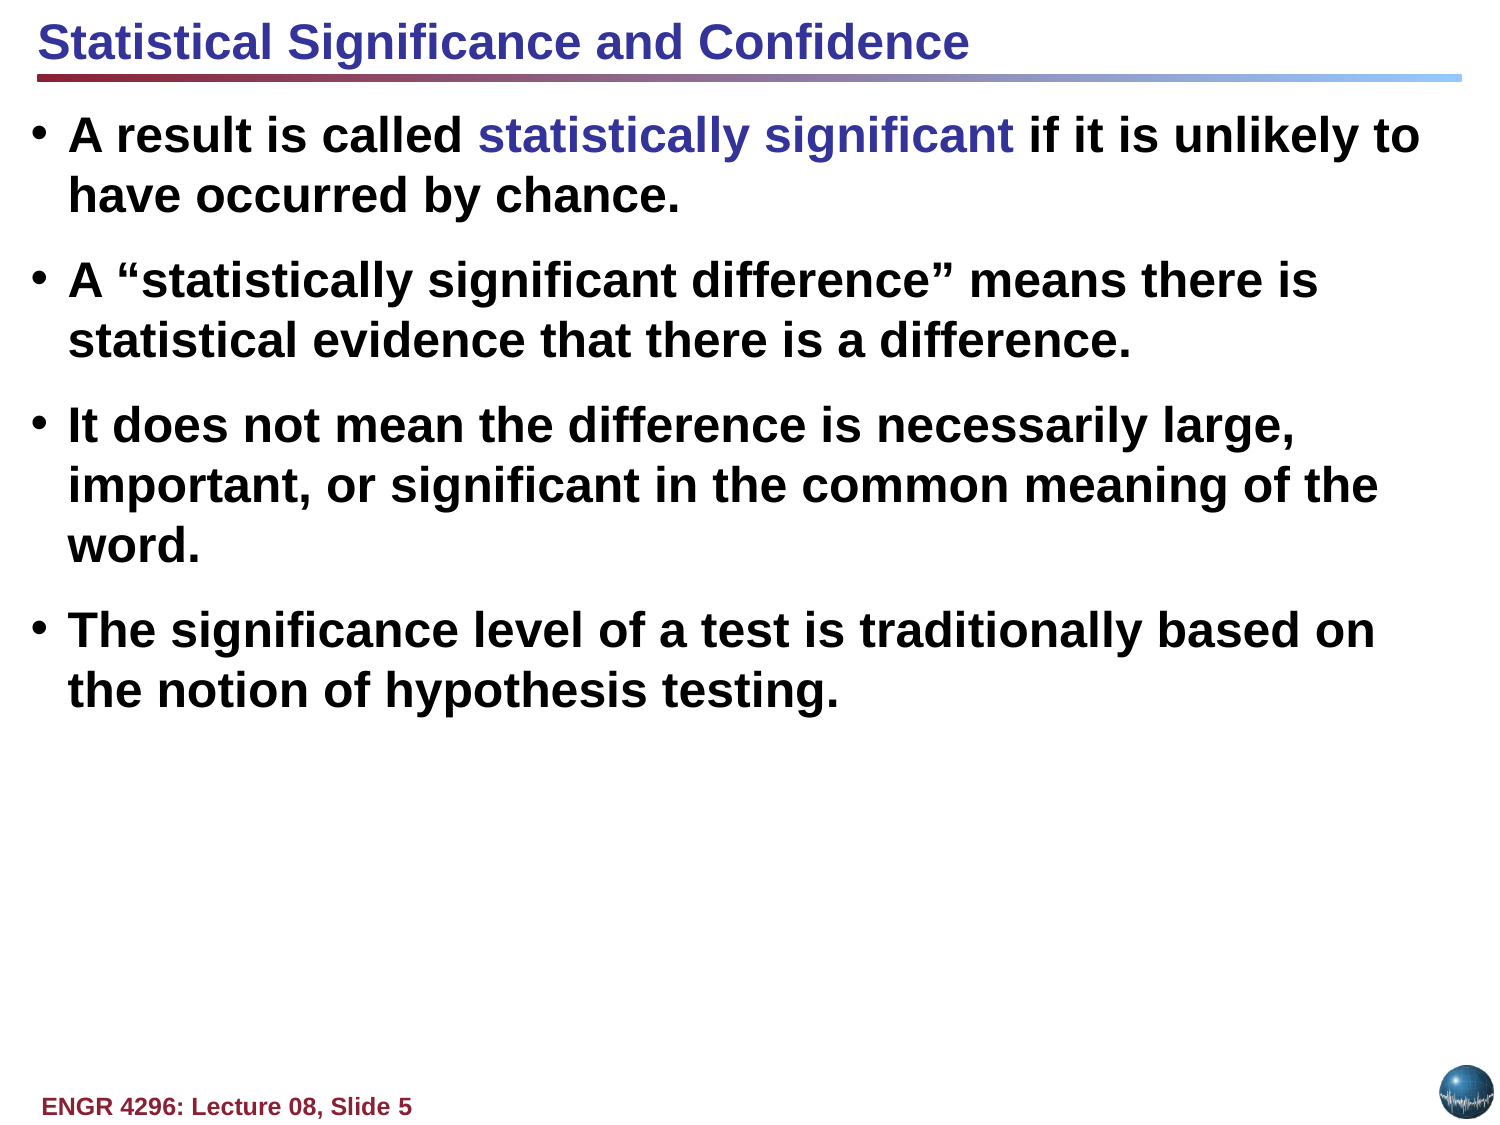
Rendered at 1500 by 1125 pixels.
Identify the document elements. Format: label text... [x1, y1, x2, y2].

text_box Statistical Significance and Confidence [37, 9, 1463, 70]
picture [1439, 1065, 1494, 1119]
text_box A result is called statistically significant if it is unlikely to have occurred by chance. A “statistically significant difference” means there is statistical evidence that there is a difference. It does not mean the difference is necessarily large, important, or significant in the common meaning of the word. The significance level of a test is traditionally based on the notion of hypothesis testing. [30, 102, 1456, 718]
